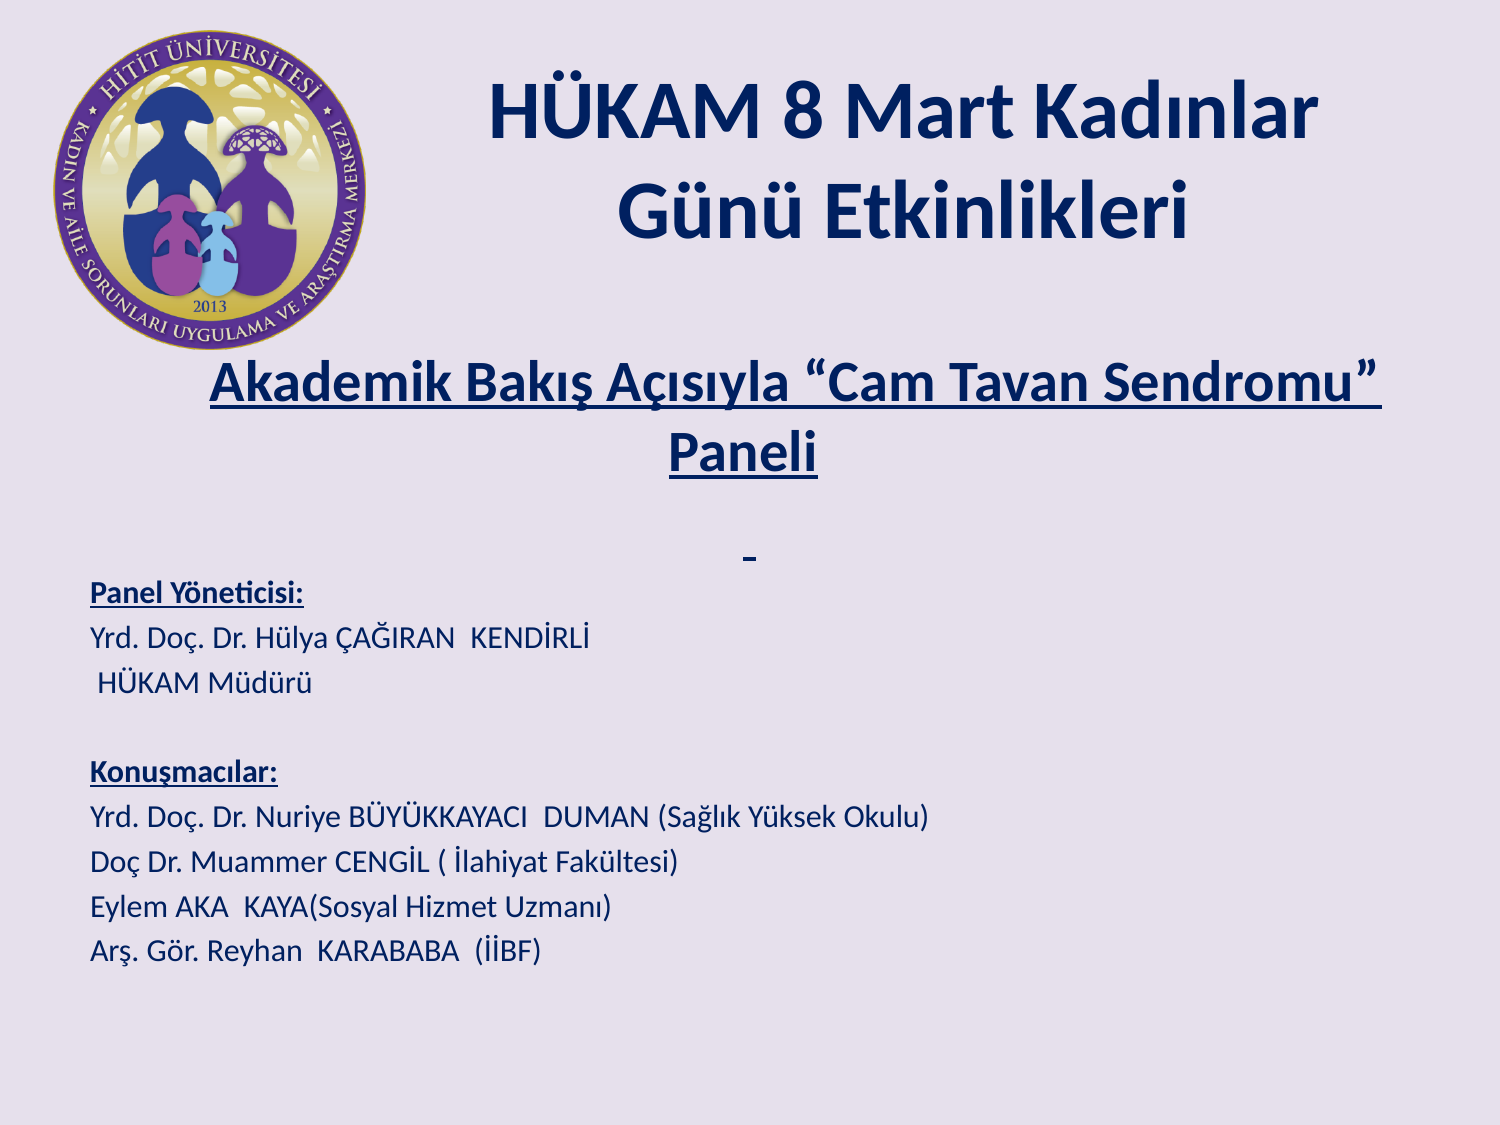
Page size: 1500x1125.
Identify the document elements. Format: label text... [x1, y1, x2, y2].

title HÜKAM 8 Mart Kadınlar Günü Etkinlikleri [383, 42, 1426, 262]
list Akademik Bakış Açısıyla “Cam Tavan Sendromu” Paneli Panel Yöneticisi: Yrd. Doç. Dr. Hülya ÇAĞIRAN KENDİRLİ HÜKAM Müdürü Konuşmacılar: Yrd. Doç. Dr. Nuriye BÜYÜKKAYACI DUMAN (Sağlık Yüksek Okulu) Doç Dr. Muammer CENGİL ( İlahiyat Fakültesi) Eylem AKA KAYA(Sosyal Hizmet Uzmanı) Arş. Gör. Reyhan KARABABA (İİBF) [74, 262, 1426, 1006]
picture [52, 30, 366, 351]
